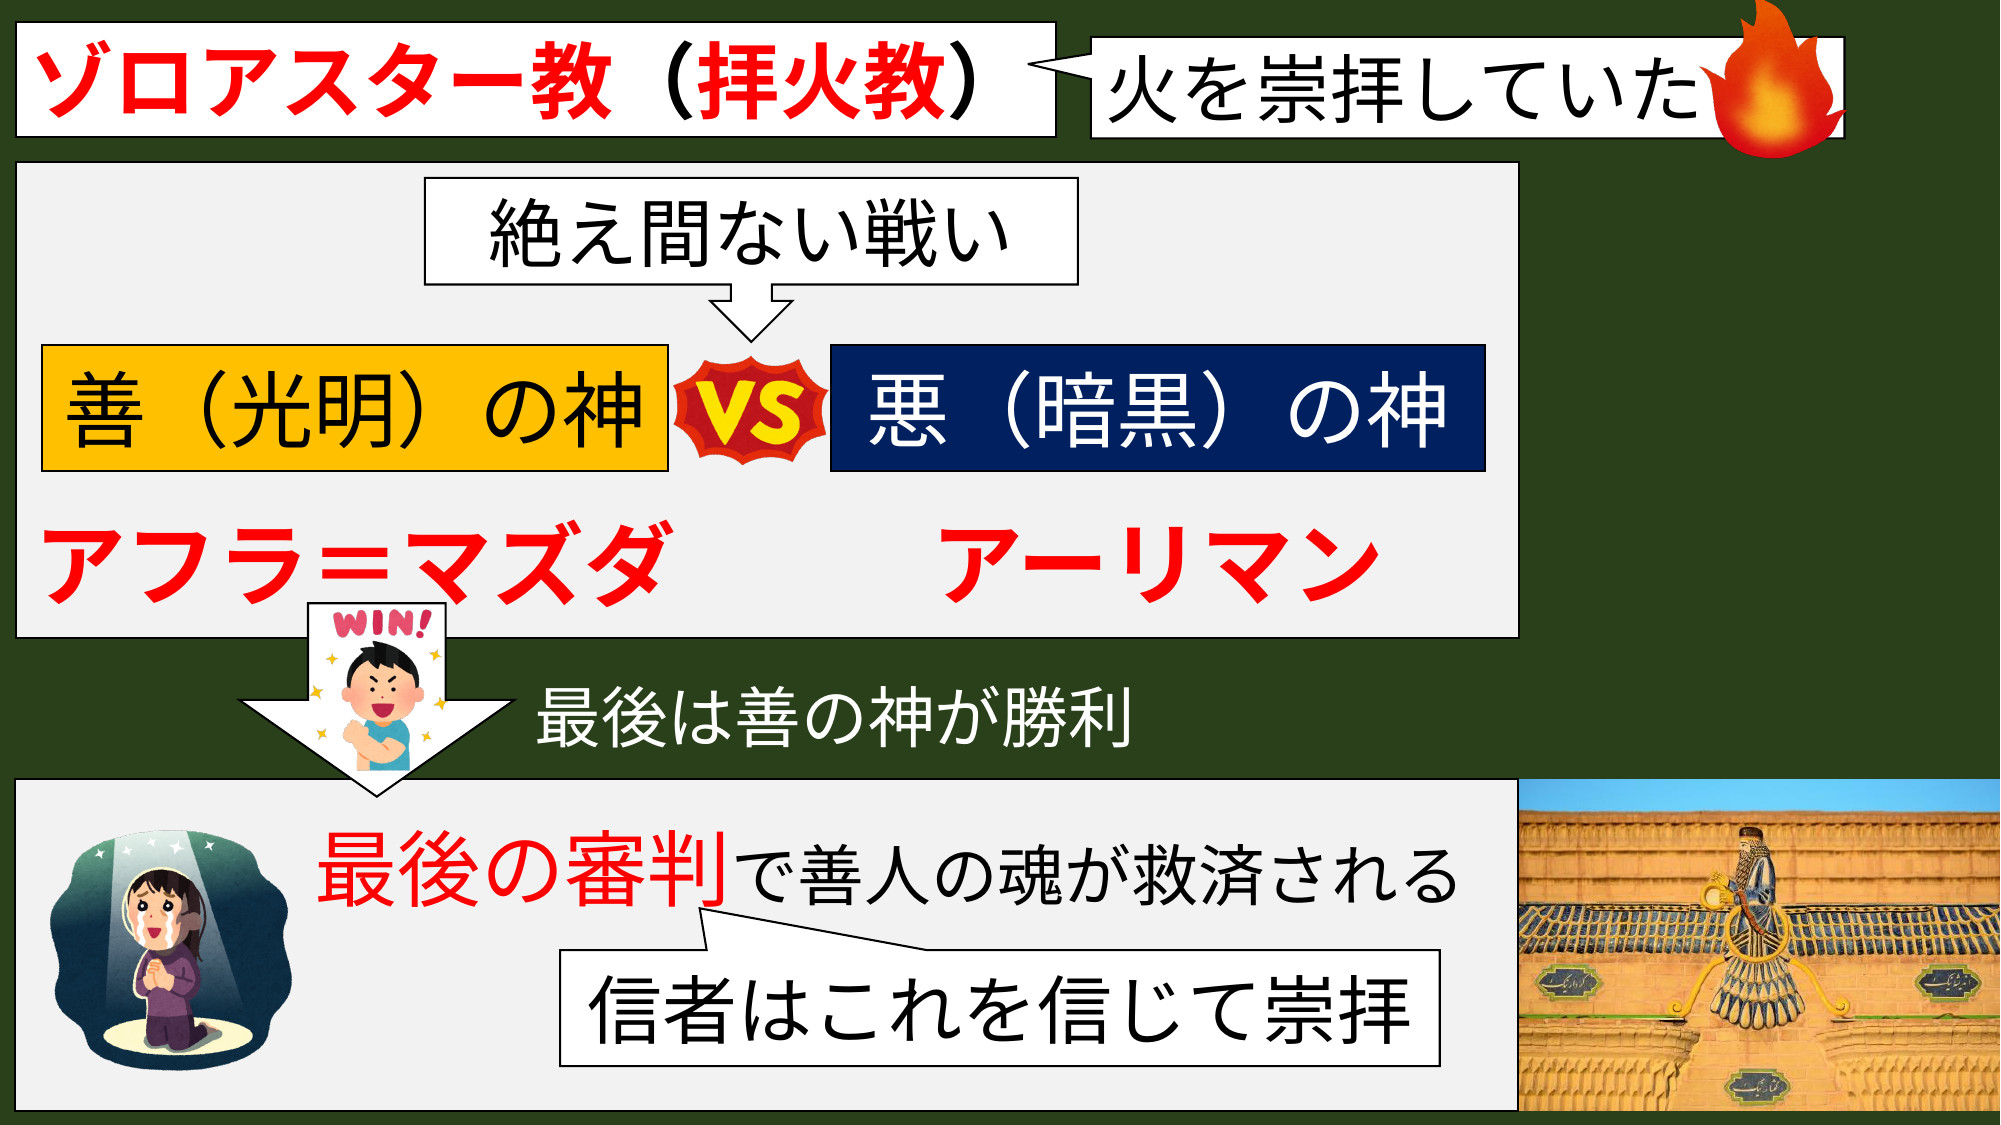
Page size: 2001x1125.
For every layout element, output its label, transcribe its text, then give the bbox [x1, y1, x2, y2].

picture [1690, 0, 1854, 163]
text_box [15, 161, 1520, 639]
text_box [235, 698, 296, 742]
text_box 絶え間ない戦い [423, 176, 1079, 344]
text_box アーリマン [916, 499, 1400, 624]
picture [671, 345, 831, 475]
text_box 最後は善の神が勝利 [519, 668, 1271, 764]
text_box 火を崇拝していた [1027, 35, 1690, 140]
picture [42, 821, 300, 1079]
text_box 信者はこれを信じて崇拝 [559, 907, 1441, 1068]
picture [1519, 778, 2000, 1111]
text_box 最後の審判で善人の魂が救済される [300, 809, 1491, 925]
text_box [349, 779, 404, 798]
text_box ゾロアスター教（拝火教） [15, 21, 1057, 138]
text_box 善（光明）の神 [41, 344, 669, 472]
text_box [458, 698, 518, 741]
picture [296, 603, 458, 779]
text_box 悪（暗黒）の神 [830, 344, 1486, 472]
text_box アフラ＝マズダ [19, 500, 692, 625]
text_box [14, 778, 1519, 1112]
